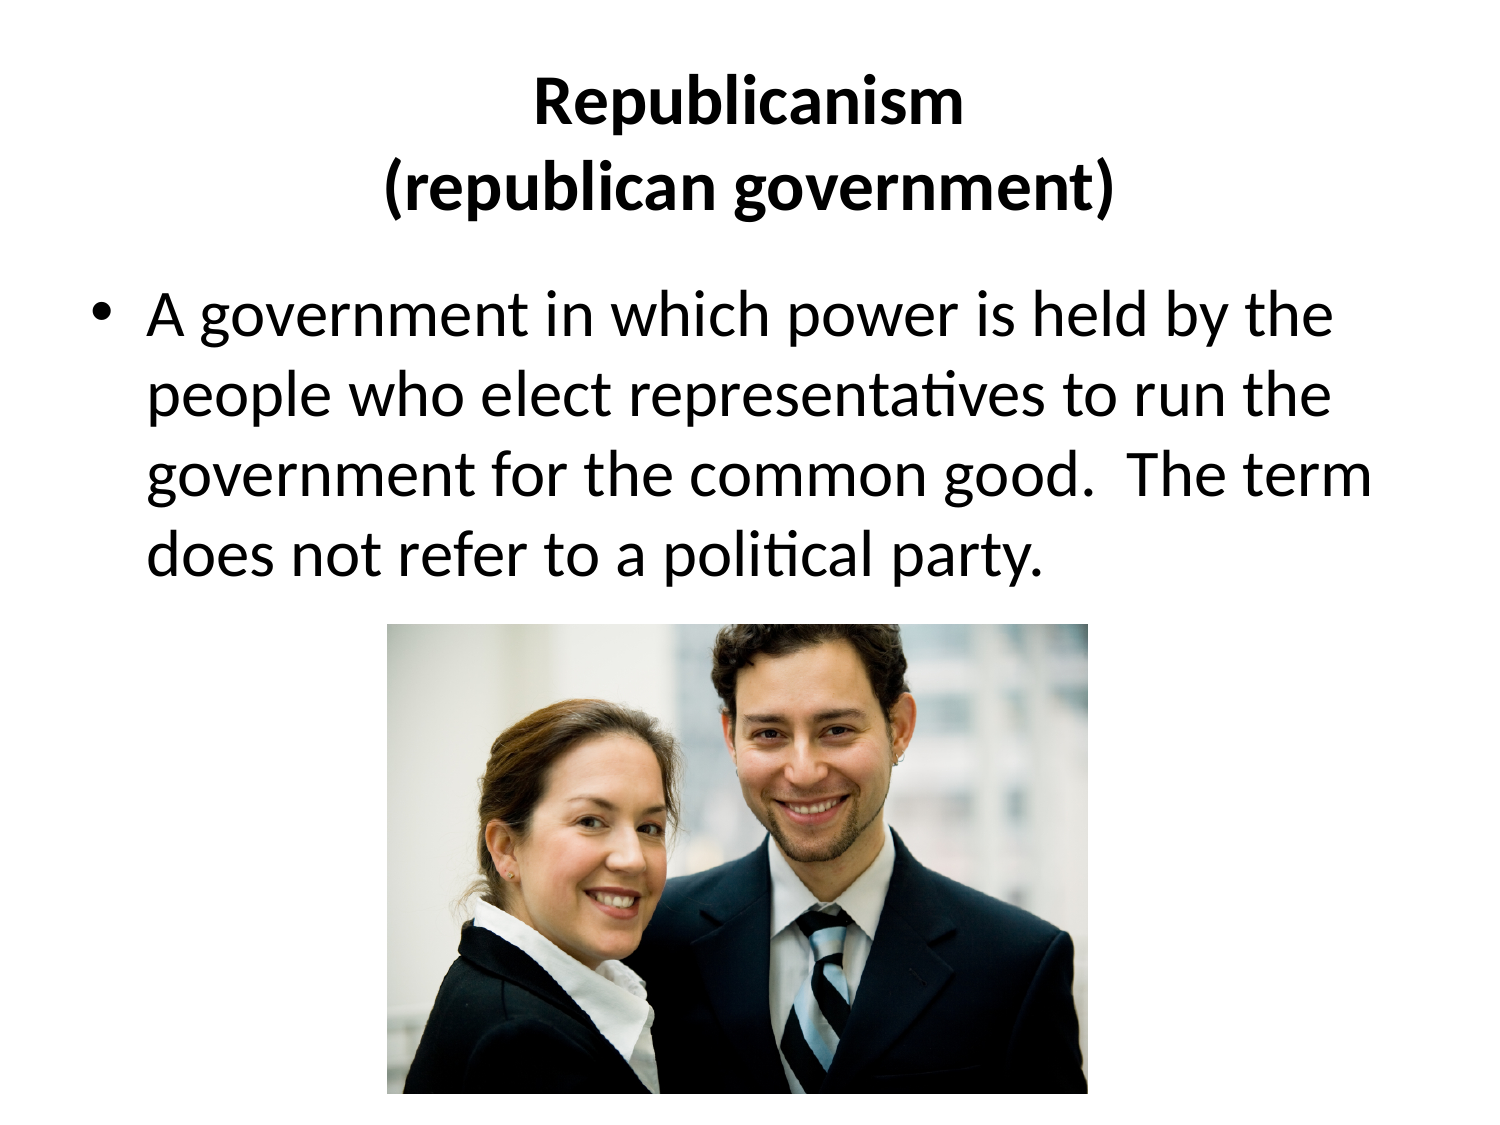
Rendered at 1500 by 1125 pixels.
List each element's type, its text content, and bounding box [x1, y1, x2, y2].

title Republicanism (republican government) [75, 45, 1425, 233]
list A government in which power is held by the people who elect representatives to run the government for the common good. The term does not refer to a political party. [75, 262, 1425, 1005]
picture [387, 624, 1088, 1094]
